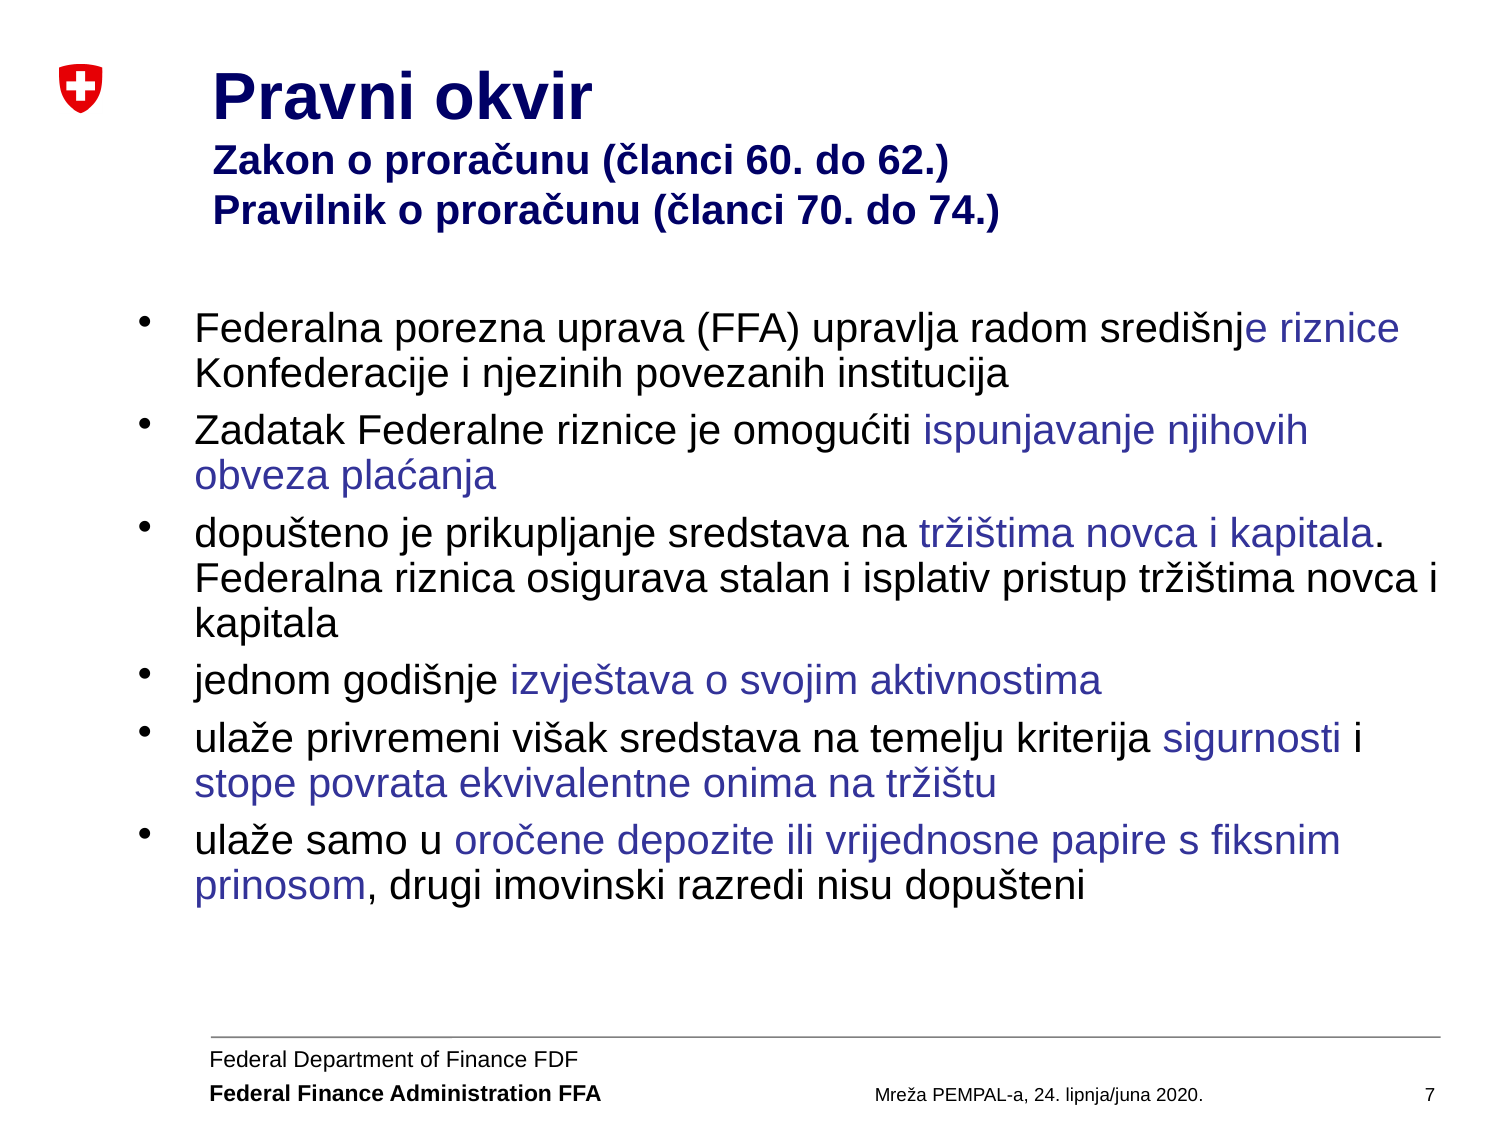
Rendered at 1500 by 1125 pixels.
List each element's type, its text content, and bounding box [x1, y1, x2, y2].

footer Mreža PEMPAL-a, 24. lipnja/juna 2020. [871, 1064, 1360, 1125]
text_box Federalna porezna uprava (FFA) upravlja radom središnje riznice Konfederacije i njezinih povezanih institucija Zadatak Federalne riznice je omogućiti ispunjavanje njihovih obveza plaćanja dopušteno je prikupljanje sredstava na tržištima novca i kapitala. Federalna riznica osigurava stalan i isplativ pristup tržištima novca i kapitala jednom godišnje izvještava o svojim aktivnostima ulaže privremeni višak sredstava na temelju kriterija sigurnosti i stope povrata ekvivalentne onima na tržištu ulaže samo u oročene depozite ili vrijednosne papire s fiksnim prinosom, drugi imovinski razredi nisu dopušteni [138, 306, 1447, 974]
picture [59, 64, 103, 114]
title Pravni okvir Zakon o proračunu (članci 60. do 62.) Pravilnik o proračunu (članci 70. do 74.) [212, 52, 1437, 216]
